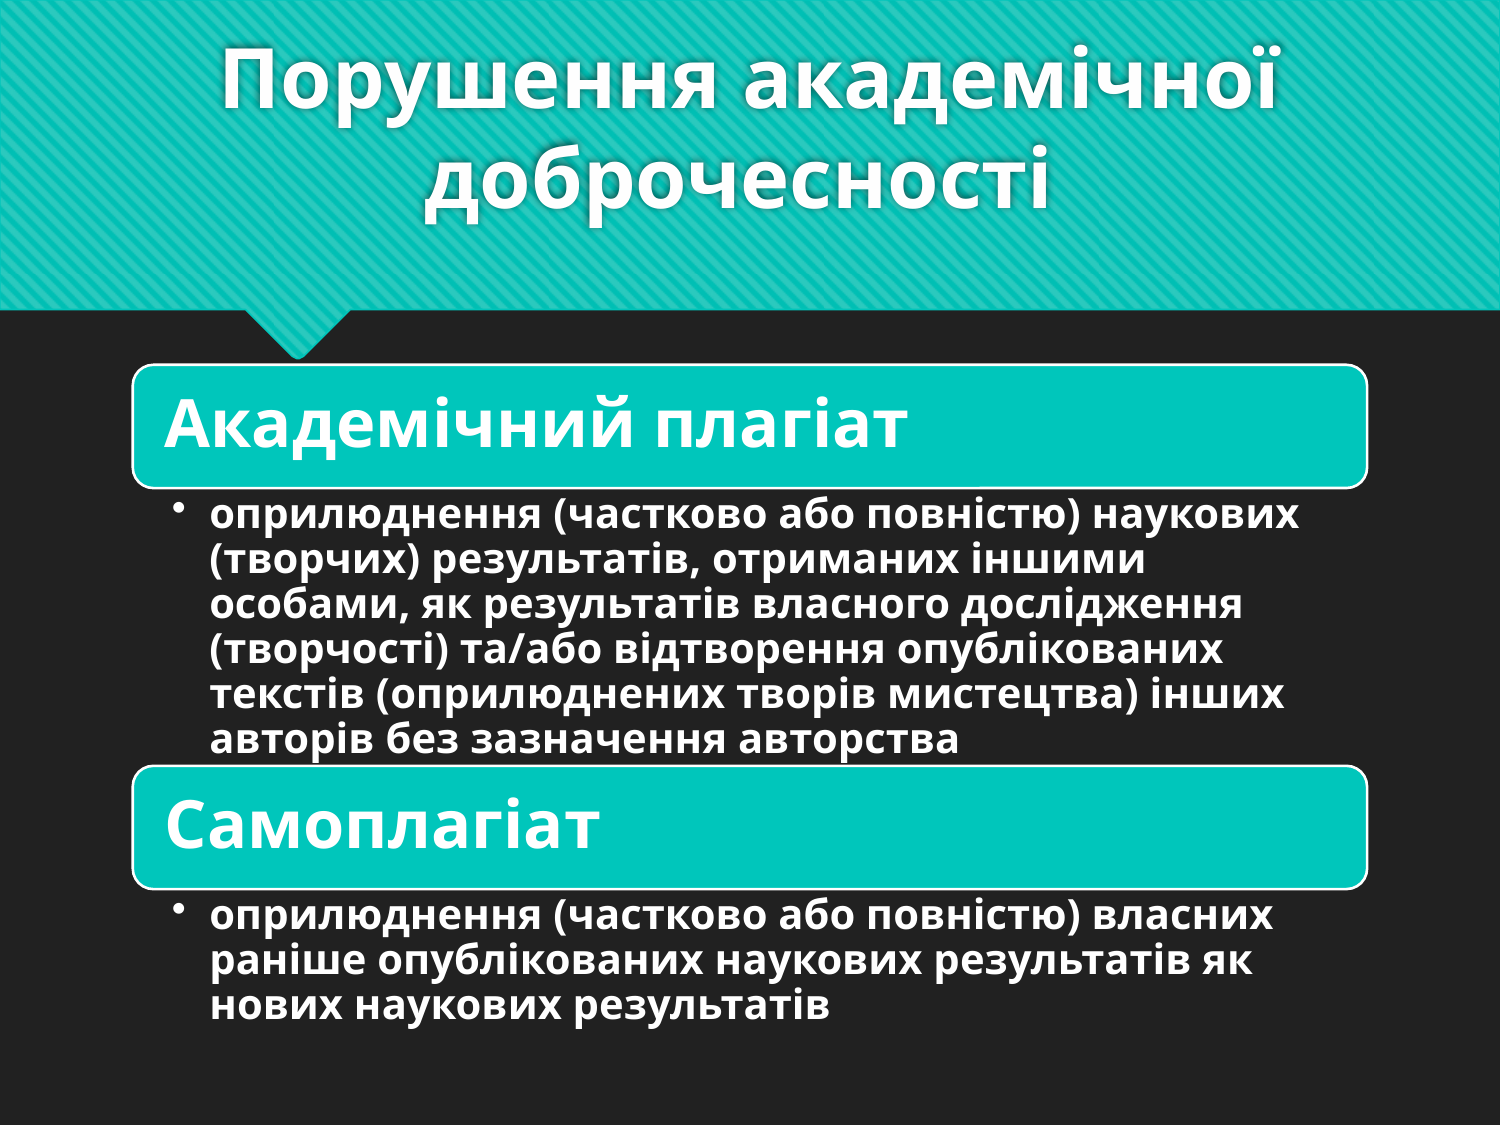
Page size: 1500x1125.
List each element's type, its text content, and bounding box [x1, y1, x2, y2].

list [132, 364, 1368, 1036]
title Порушення академічної доброчесності [132, 73, 1368, 233]
